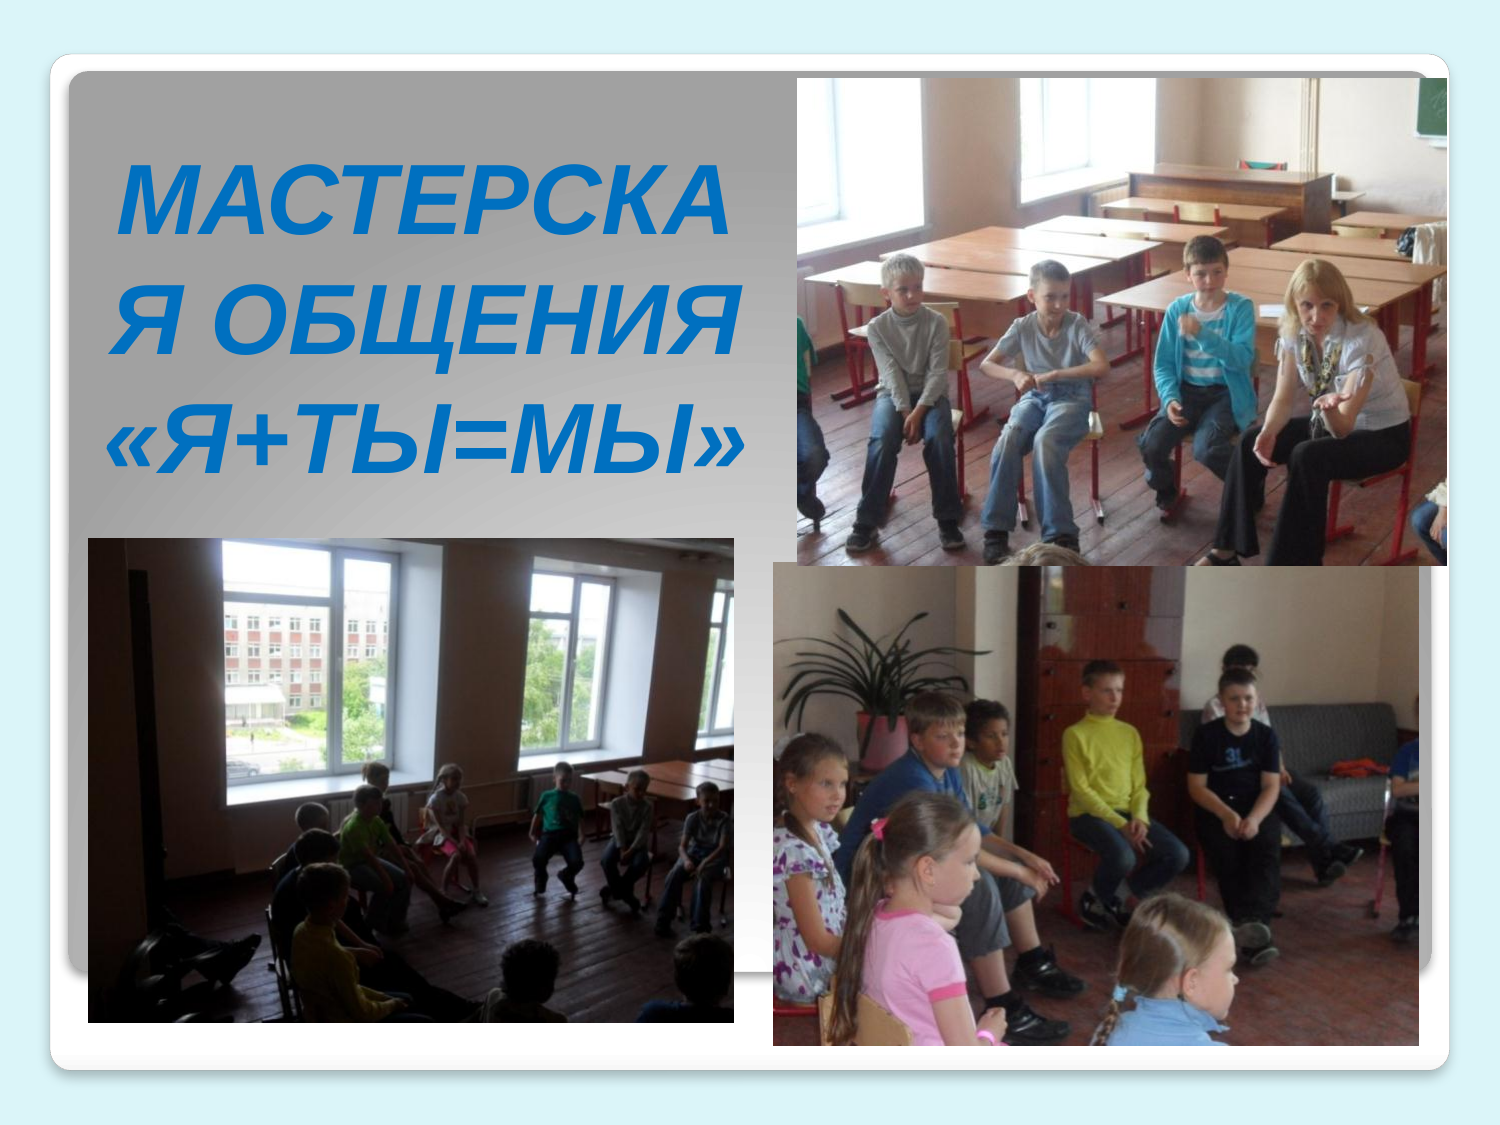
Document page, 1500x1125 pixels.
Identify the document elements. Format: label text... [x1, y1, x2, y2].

title МАСТЕРСКАЯ ОБЩЕНИЯ «Я+ТЫ=МЫ» [76, 54, 776, 502]
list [773, 562, 1419, 1047]
picture [796, 77, 1448, 566]
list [88, 538, 734, 1023]
